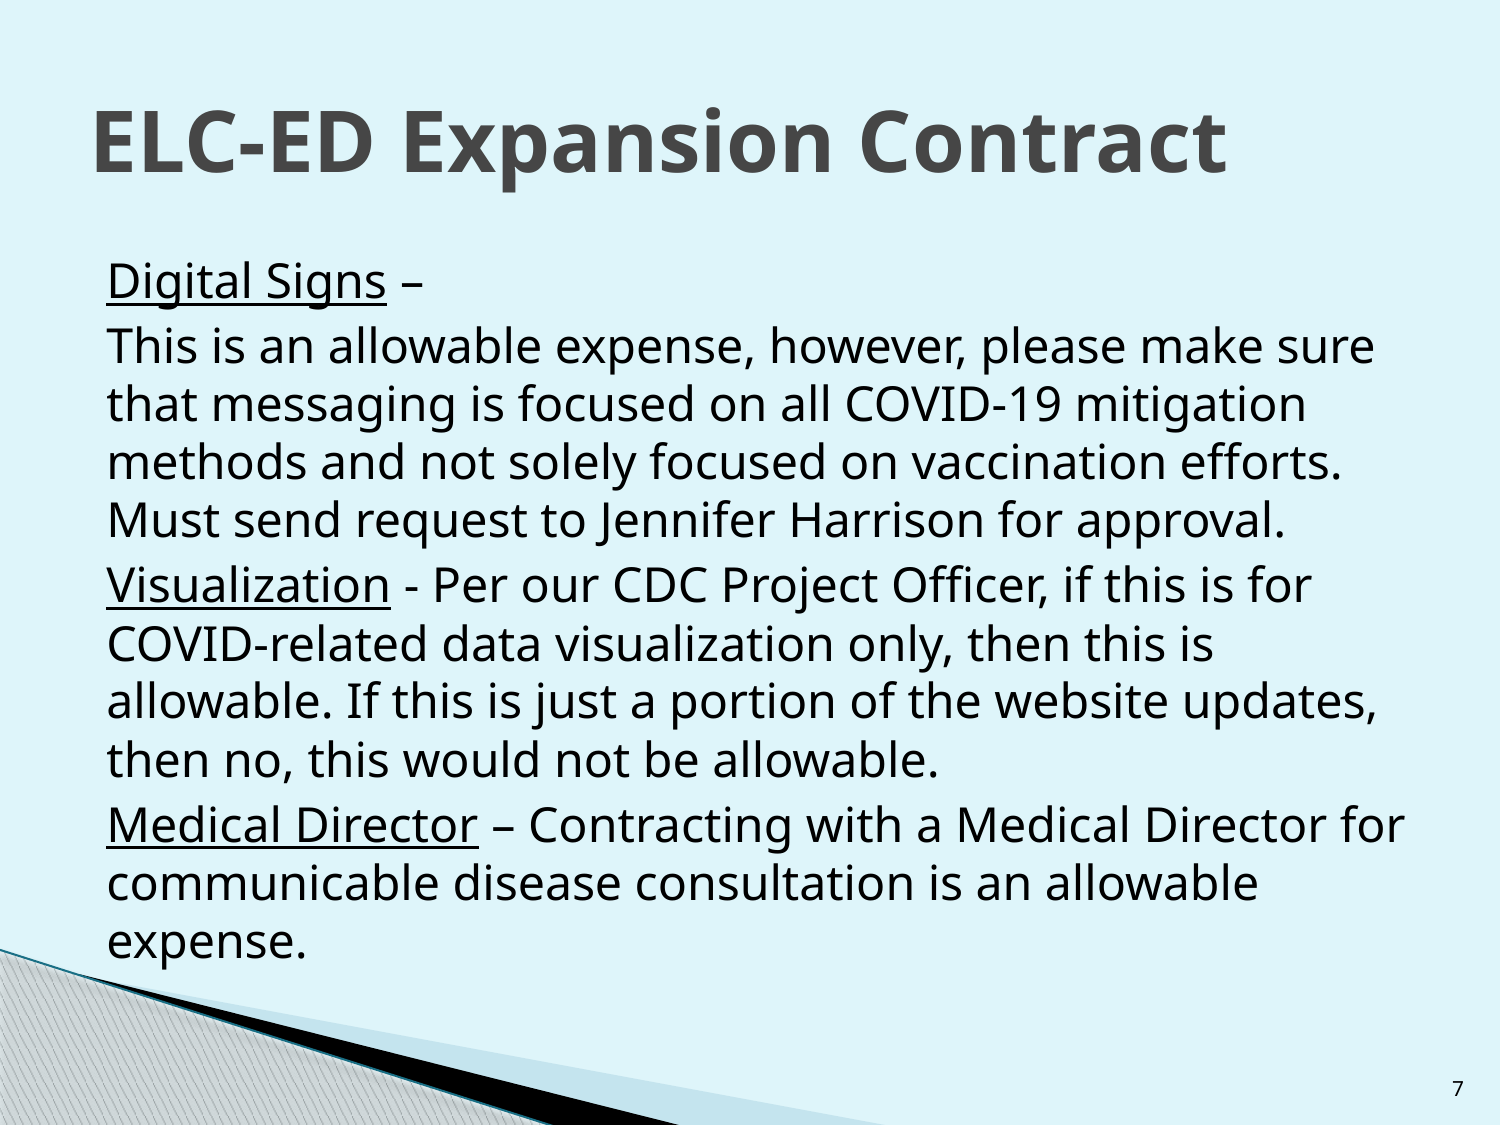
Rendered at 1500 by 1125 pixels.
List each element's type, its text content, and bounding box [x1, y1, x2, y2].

list Digital Signs – This is an allowable expense, however, please make sure that messaging is focused on all COVID-19 mitigation methods and not solely focused on vaccination efforts. Must send request to Jennifer Harrison for approval. Visualization - Per our CDC Project Officer, if this is for COVID-related data visualization only, then this is allowable. If this is just a portion of the website updates, then no, this would not be allowable. Medical Director – Contracting with a Medical Director for communicable disease consultation is an allowable expense. [75, 243, 1425, 986]
slide_number 7 [1418, 1051, 1479, 1112]
title ELC-ED Expansion Contract [75, 45, 1425, 233]
